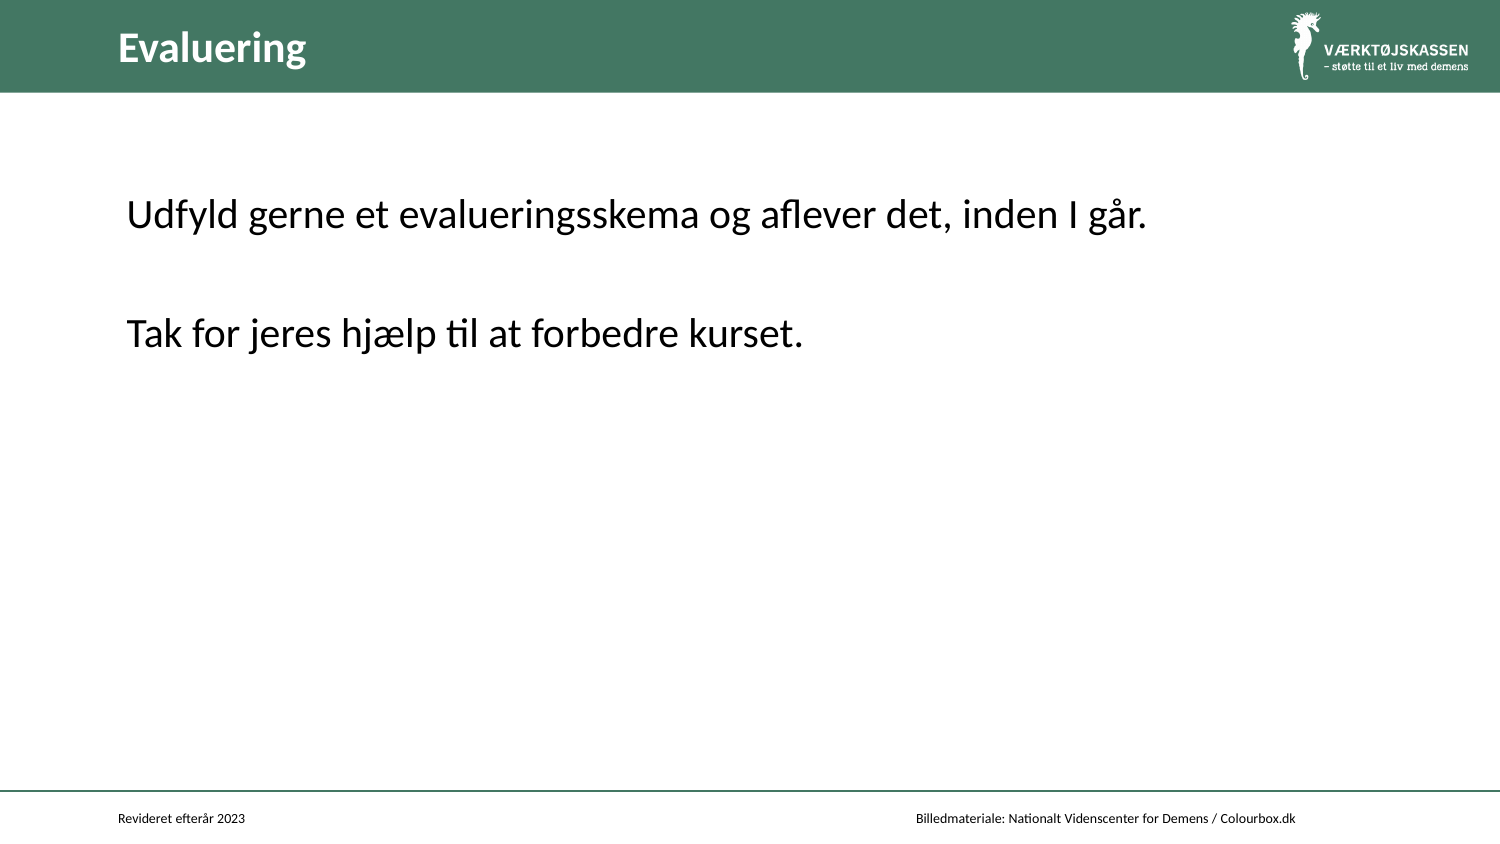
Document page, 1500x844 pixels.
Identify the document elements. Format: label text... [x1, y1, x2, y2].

slide_number Revideret efterår 2023 [103, 795, 355, 841]
title Evaluering [103, 16, 1220, 82]
list Udfyld gerne et evalueringsskema og aflever det, inden I går. Tak for jeres hjælp til at forbedre kurset. [111, 119, 1182, 760]
footer Billedmateriale: Nationalt Videnscenter for Demens / Colourbox.dk [369, 795, 1315, 841]
picture [1291, 12, 1468, 80]
